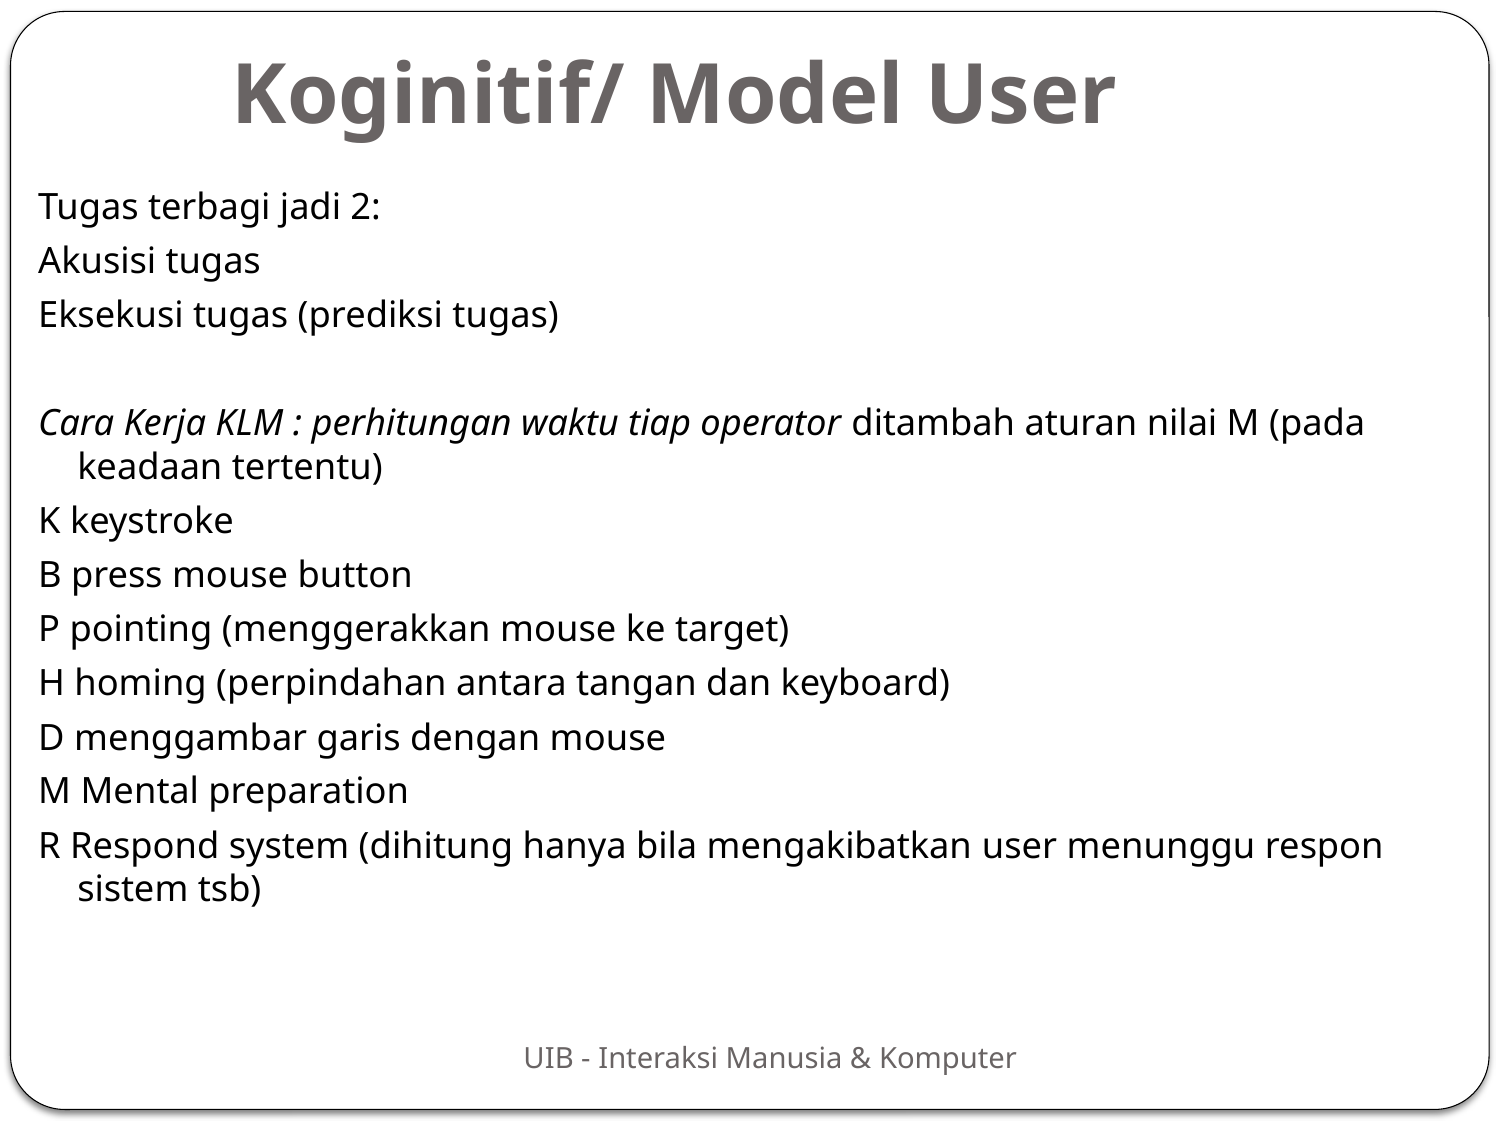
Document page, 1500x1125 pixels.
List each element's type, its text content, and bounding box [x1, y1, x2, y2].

title Koginitif/ Model User [0, 0, 1350, 188]
footer UIB - Interaksi Manusia & Komputer [445, 1019, 1096, 1095]
list Tugas terbagi jadi 2: Akusisi tugas Eksekusi tugas (prediksi tugas) Cara Kerja KLM : perhitungan waktu tiap operator ditambah aturan nilai M (pada keadaan tertentu) K keystroke B press mouse button P pointing (menggerakkan mouse ke target) H homing (perpindahan antara tangan dan keyboard) D menggambar garis dengan mouse M Mental preparation R Respond system (dihitung hanya bila mengakibatkan user menunggu respon sistem tsb) [23, 175, 1500, 919]
